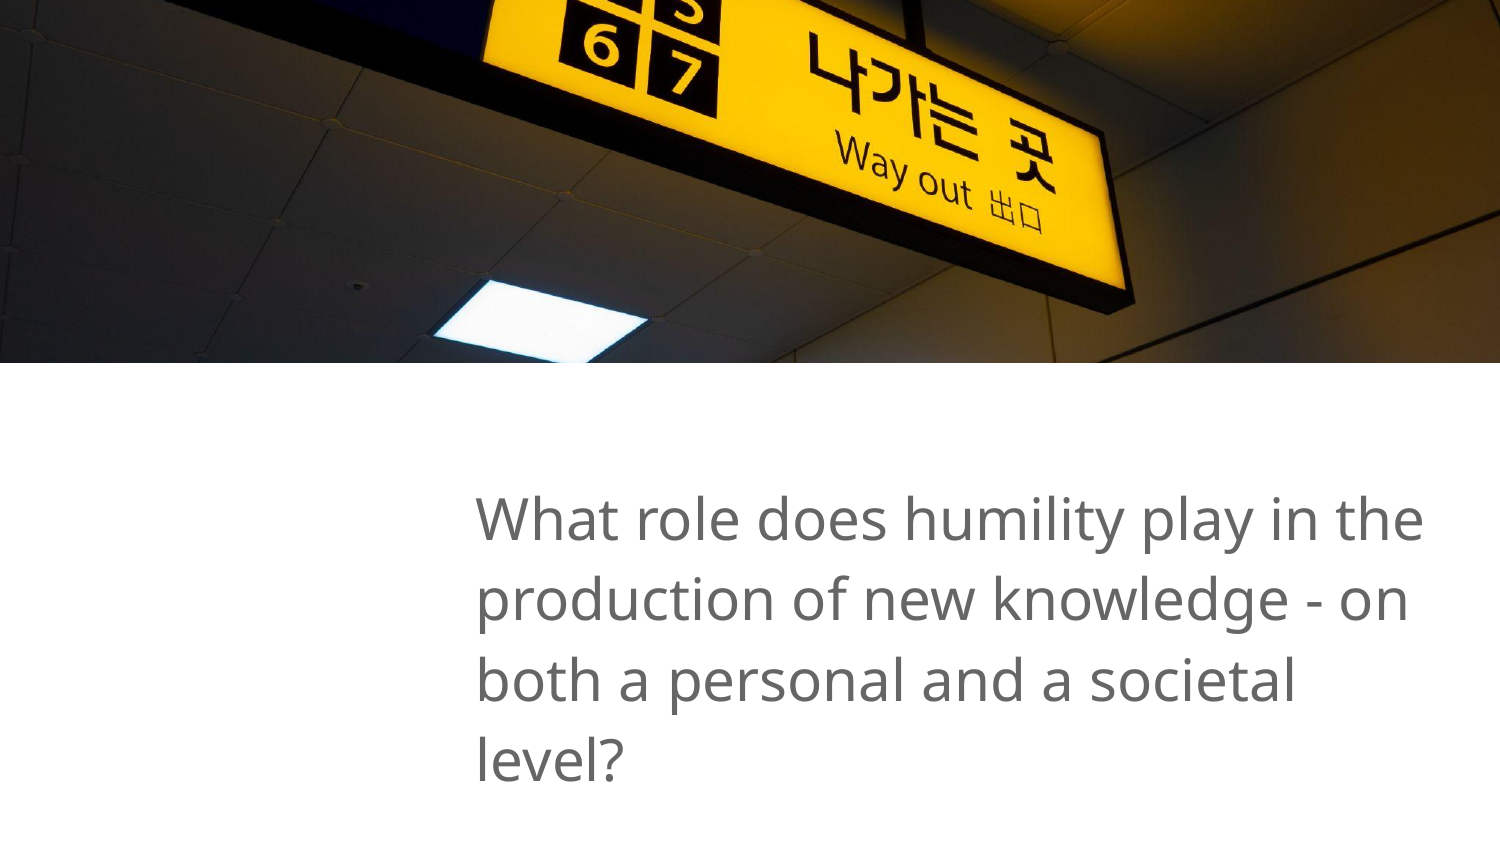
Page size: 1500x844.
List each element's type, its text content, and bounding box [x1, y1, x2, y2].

list What role does humility play in the production of new knowledge - on both a personal and a societal level? [460, 456, 1448, 751]
picture [0, 0, 1500, 363]
